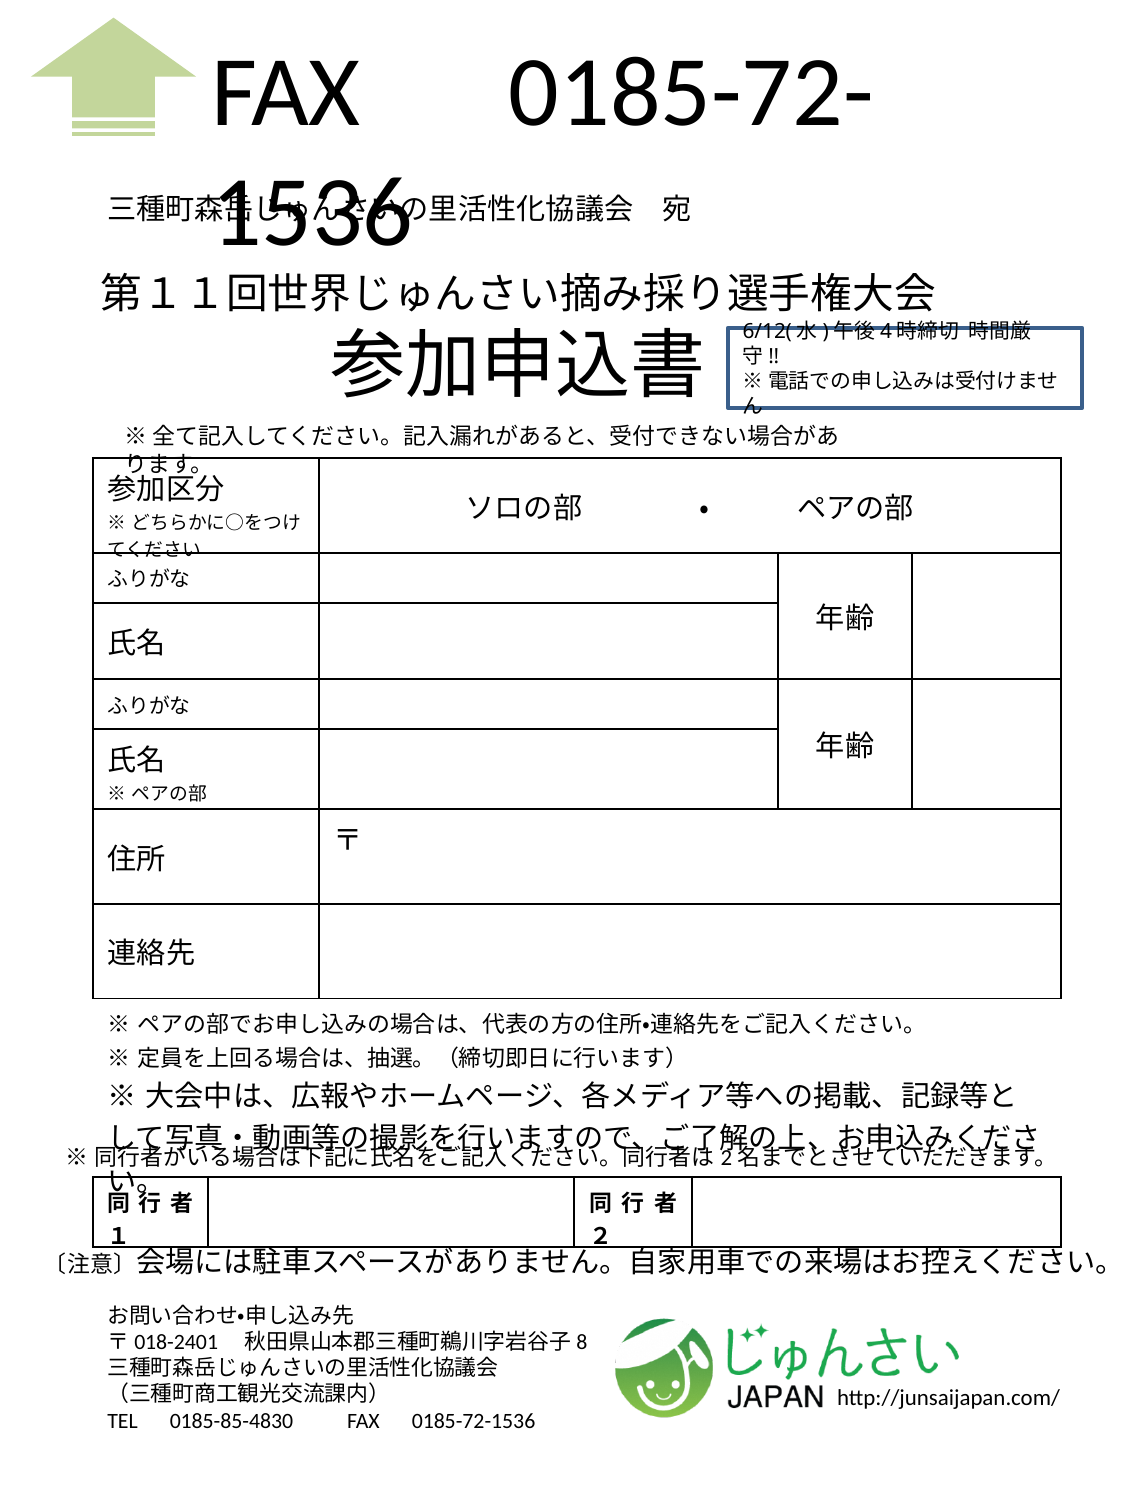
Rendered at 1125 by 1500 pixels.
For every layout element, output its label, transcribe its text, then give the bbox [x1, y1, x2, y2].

table_cell 氏名 ※ペアの部 [94, 730, 318, 808]
table_header [209, 1178, 573, 1235]
table_cell 〒 [320, 810, 1060, 903]
table_header 同行者２ [575, 1178, 691, 1235]
table_cell 年齢 [779, 554, 911, 678]
table_header [693, 1178, 1060, 1235]
table_cell [320, 905, 1060, 998]
table_cell [320, 730, 777, 808]
table_header 同行者１ [94, 1178, 207, 1235]
table_header 参加区分 ※どちらかに○をつけてください [94, 459, 318, 552]
text_box ※全て記入してください。記入漏れがあると、受付できない場合があります。 [109, 414, 875, 485]
text_box 三種町森岳じゅんさいの里活性化協議会 宛 [92, 183, 920, 234]
table_cell [913, 680, 1060, 808]
text_box [28, 15, 196, 138]
table_header ソロの部 ・ ペアの部 [320, 459, 1060, 552]
table_cell ふりがな [94, 680, 318, 728]
table_cell [320, 680, 777, 728]
text_box 第１１回世界じゅんさい摘み採り選手権大会 参加申込書 [48, 258, 988, 414]
table_cell ふりがな [94, 554, 318, 602]
table_cell 年齢 [779, 680, 911, 808]
table_cell [320, 604, 777, 678]
text_box お問い合わせ・申し込み先 〒018-2401 秋田県山本郡三種町鵜川字岩谷子8 三種町森岳じゅんさいの里活性化協議会 （三種町商工観光交流課内） TEL 0185-85-4830 FAX 0185-72-1536 [92, 1293, 695, 1440]
table_cell [913, 554, 1060, 678]
text_box http://junsaijapan.com/ [968, 1375, 1125, 1418]
table_cell 住所 [94, 810, 318, 903]
picture [609, 1313, 964, 1422]
table_cell [320, 554, 777, 602]
table_cell ※ペアの部でお申し込みの場合は、代表の方の住所・連絡先をご記入ください。 ※定員を上回る場合は、抽選。（締切即日に行います） ※大会中は、広報やホームページ、各メディア等への掲載、記録等として写真・動画等の撮影を行いますので、ご了解の上、お申込みください。 [93, 999, 1061, 1135]
table_cell 連絡先 [94, 905, 318, 998]
table_cell 氏名 [94, 604, 318, 678]
text_box 6/12(水)午後4時締切 時間厳守!! ※電話での申し込みは受付けません [726, 326, 1084, 410]
text_box ※同行者がいる場合は下記に氏名をご記入ください。同行者は2名までとさせていただきます。 [50, 1135, 1073, 1178]
text_box 〔注意〕会場には駐車スペースがありません。自家用車での来場はお控えください。 [29, 1235, 1125, 1286]
text_box FAX 0185-72-1536 [196, 17, 1024, 273]
